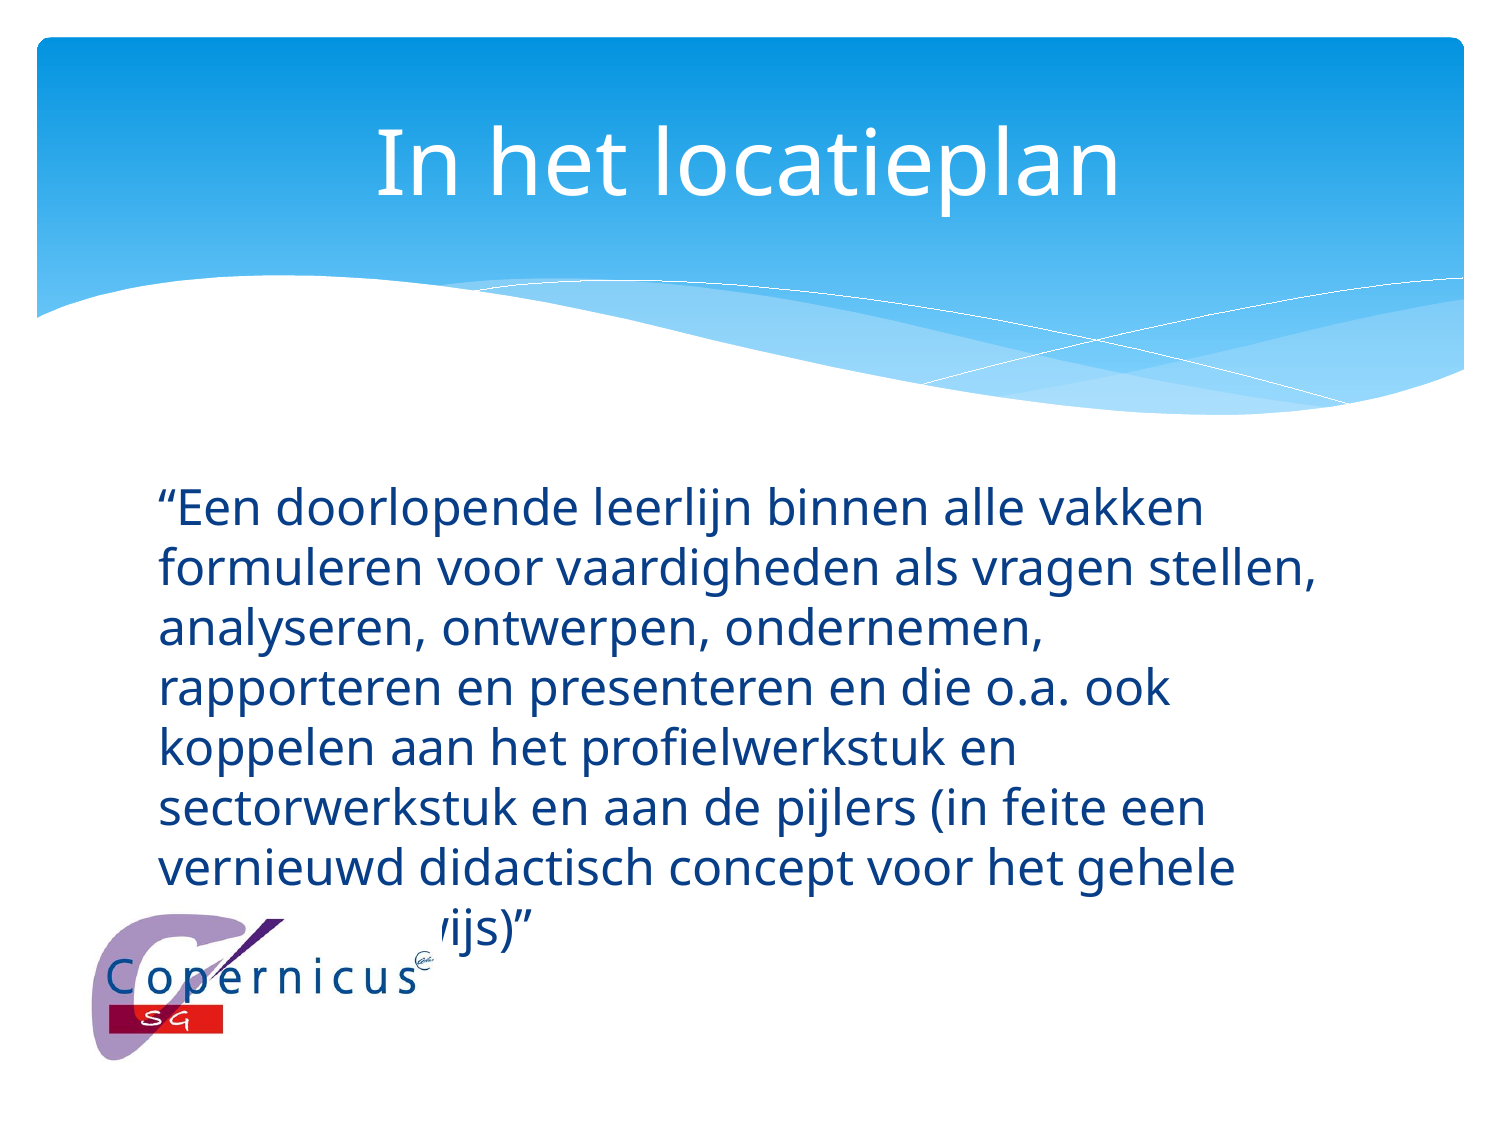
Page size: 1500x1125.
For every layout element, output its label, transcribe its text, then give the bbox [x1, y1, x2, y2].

list “Een doorlopende leerlijn binnen alle vakken formuleren voor vaardigheden als vragen stellen, analyseren, ontwerpen, ondernemen, rapporteren en presenteren en die o.a. ook koppelen aan het profielwerkstuk en sectorwerkstuk en aan de pijlers (in feite een vernieuwd didactisch concept voor het gehele CSG-onderwijs)” [143, 468, 1359, 1005]
picture [83, 904, 442, 1069]
title In het locatieplan [75, 55, 1425, 261]
